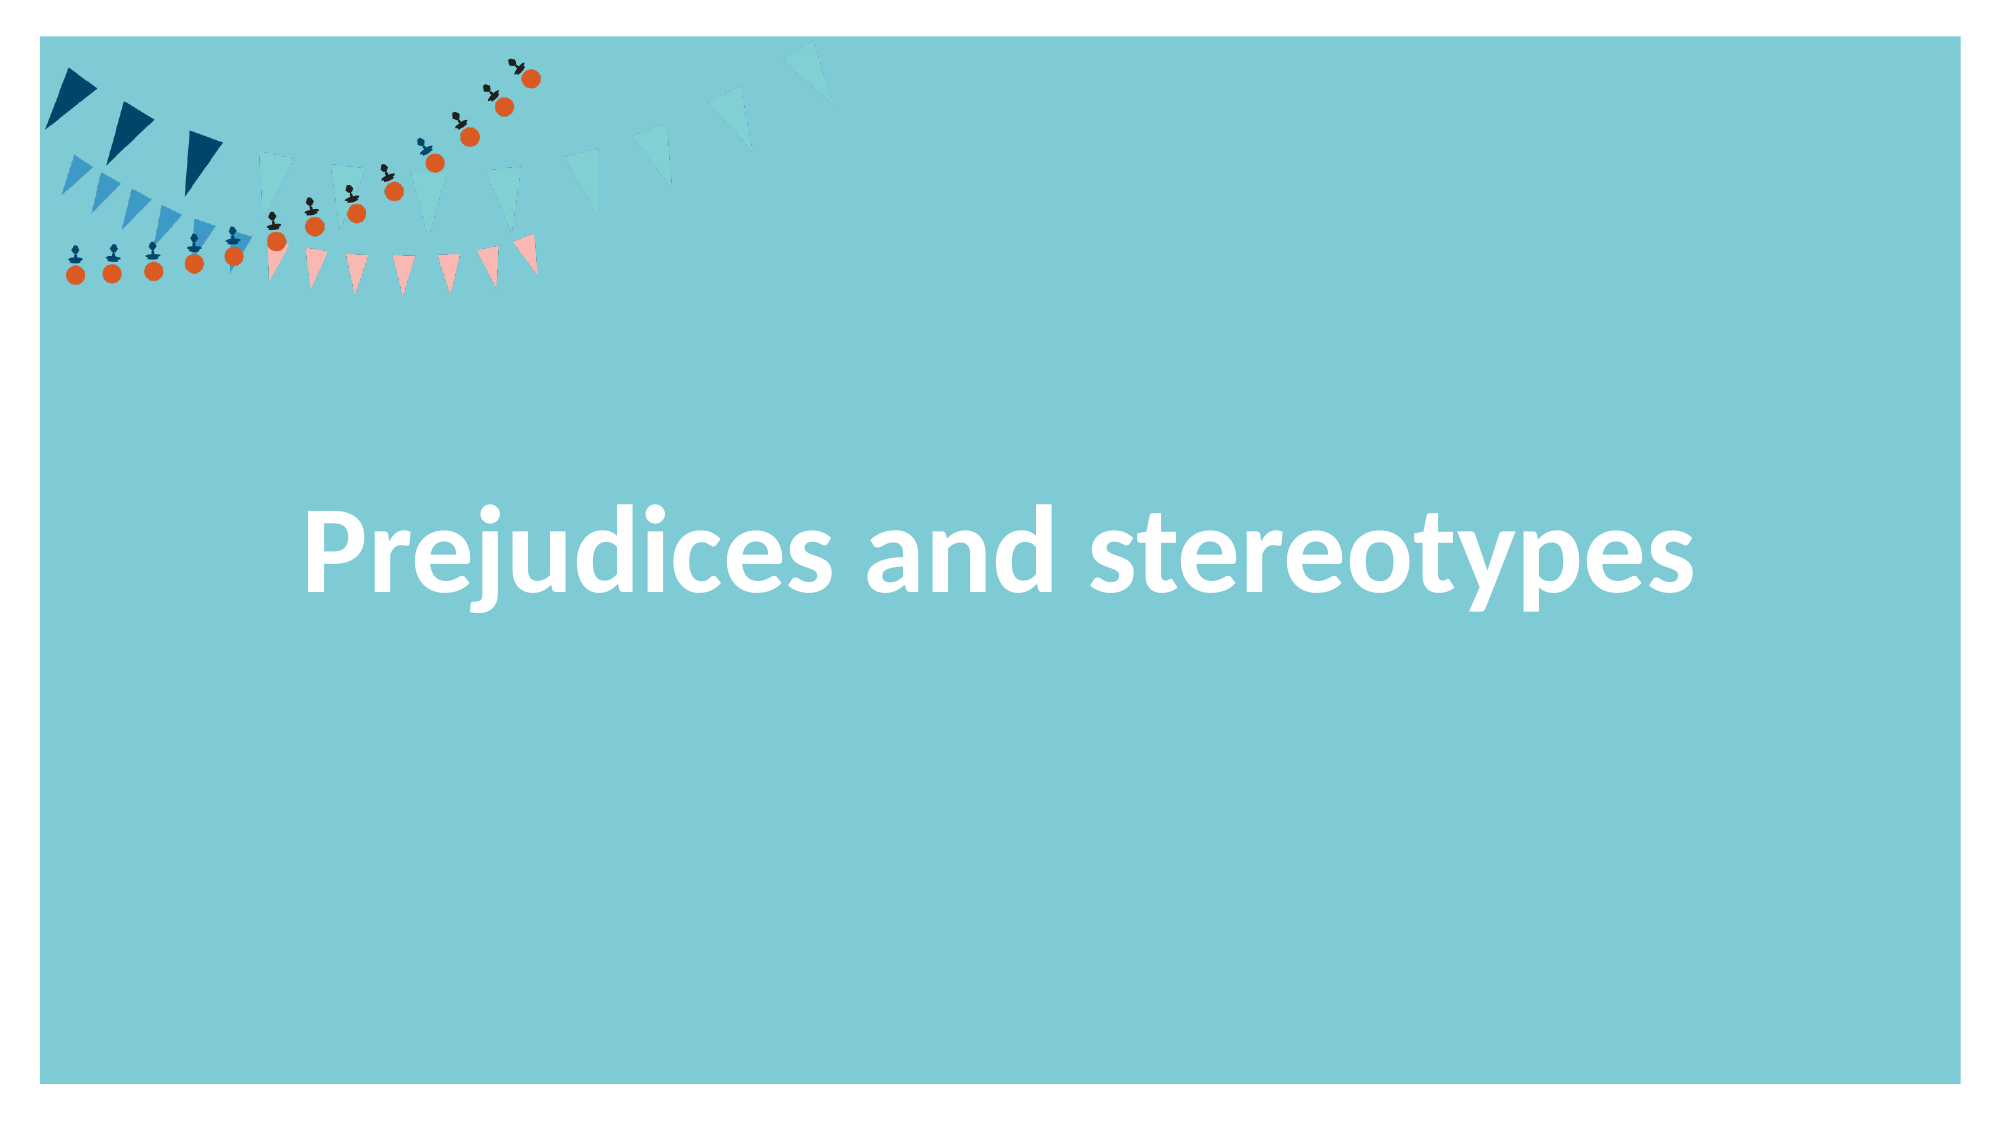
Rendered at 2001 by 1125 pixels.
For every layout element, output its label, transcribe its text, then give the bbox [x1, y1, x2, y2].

title Prejudices and stereotypes [39, 390, 1960, 713]
picture [39, 38, 841, 298]
